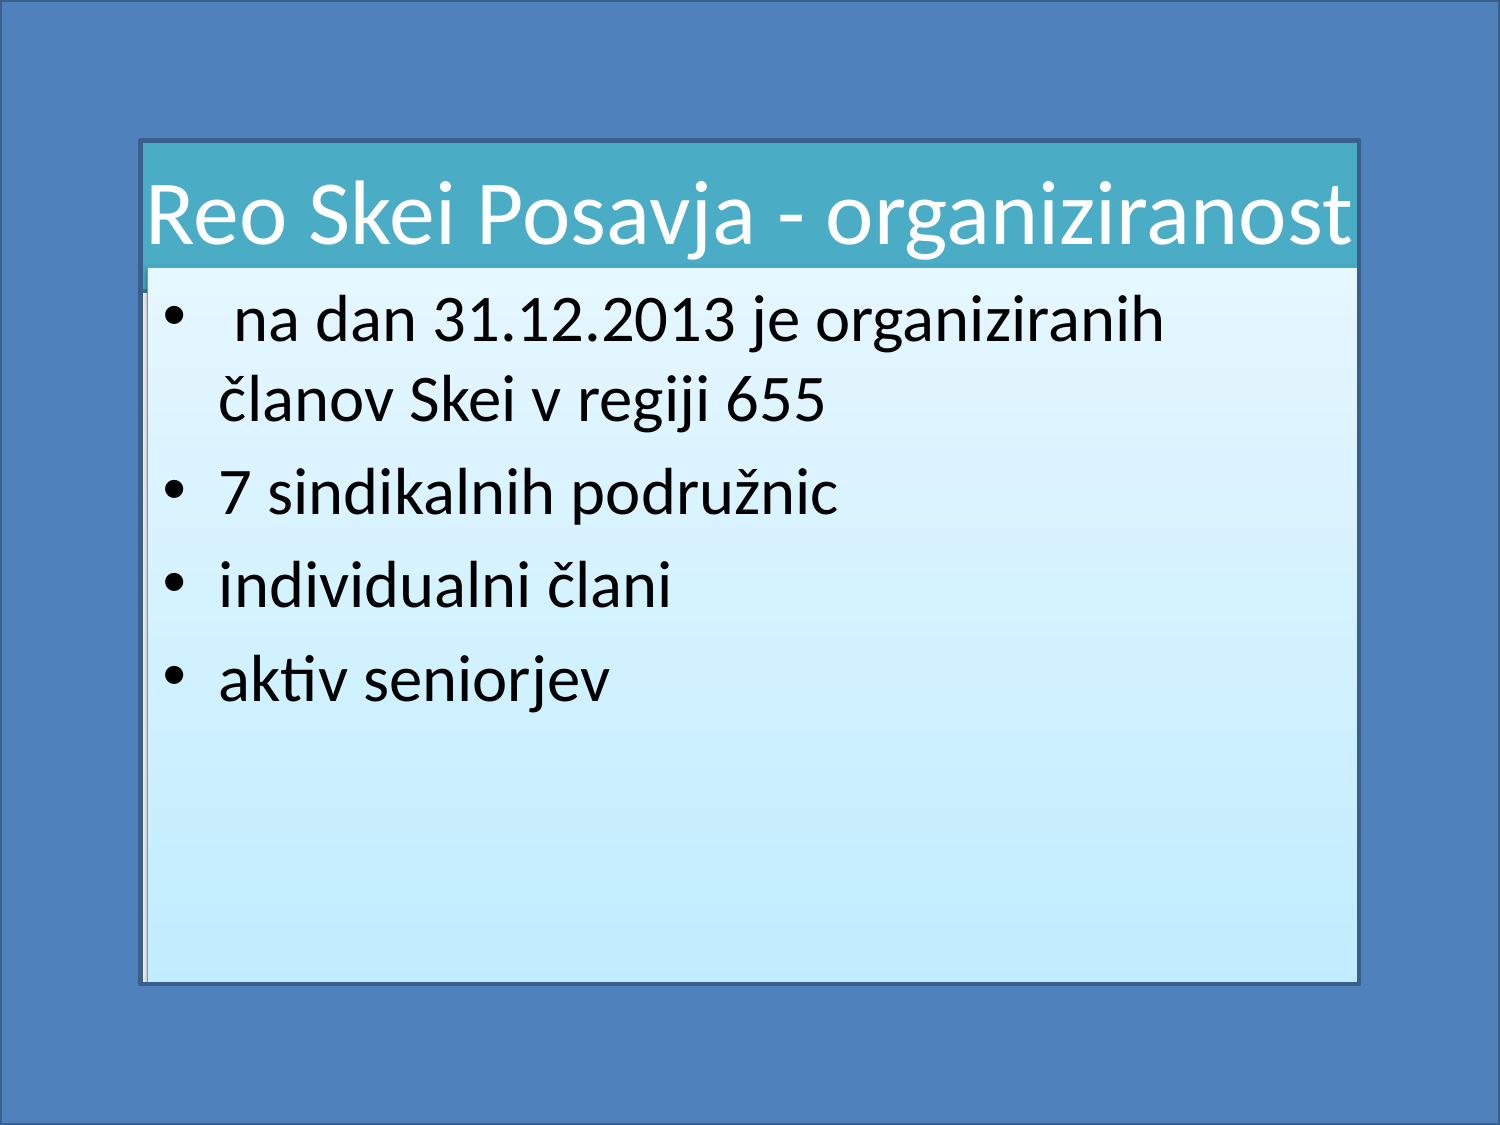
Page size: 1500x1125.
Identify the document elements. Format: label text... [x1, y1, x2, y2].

title Reo Skei Posavja - organiziranost [143, 143, 1357, 269]
text_box [0, 0, 1500, 1125]
list na dan 31.12.2013 je organiziranih članov Skei v regiji 655 7 sindikalnih podružnic individualni člani aktiv seniorjev [147, 266, 1357, 982]
